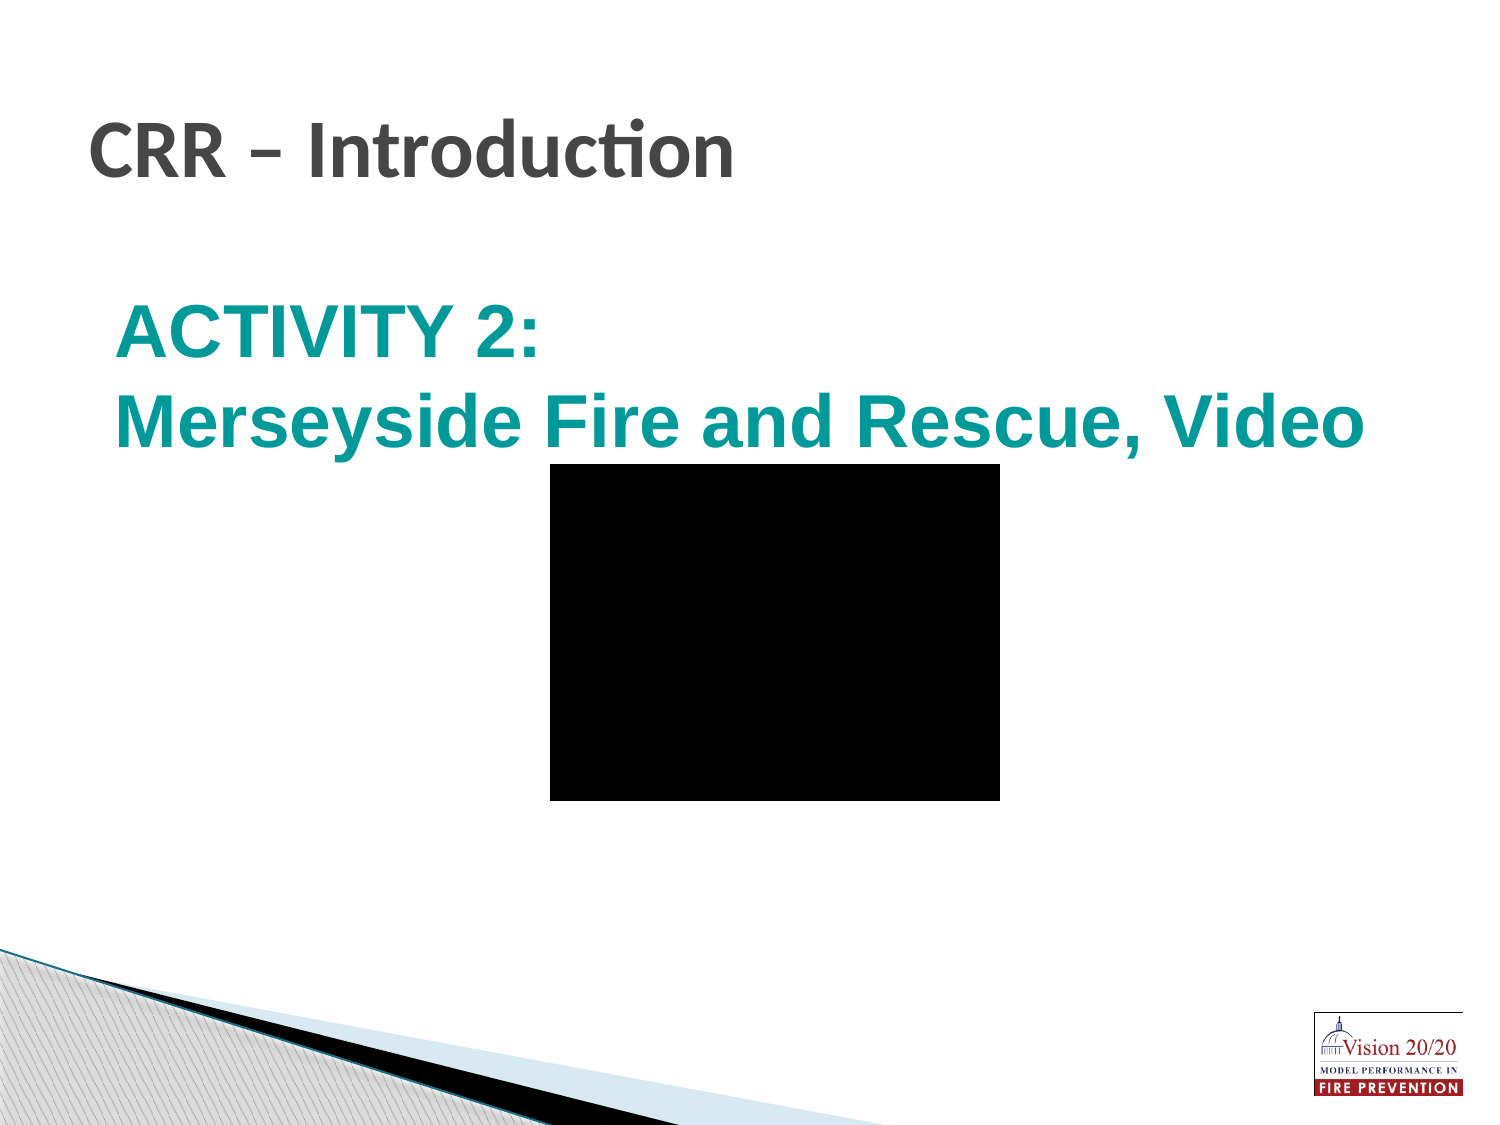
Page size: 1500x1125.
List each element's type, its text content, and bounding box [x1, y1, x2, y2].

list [549, 463, 1001, 802]
text_box ACTIVITY 2: Merseyside Fire and Rescue, Video [99, 274, 1413, 470]
picture [1314, 1012, 1463, 1097]
title CRR – Introduction [75, 50, 1425, 238]
